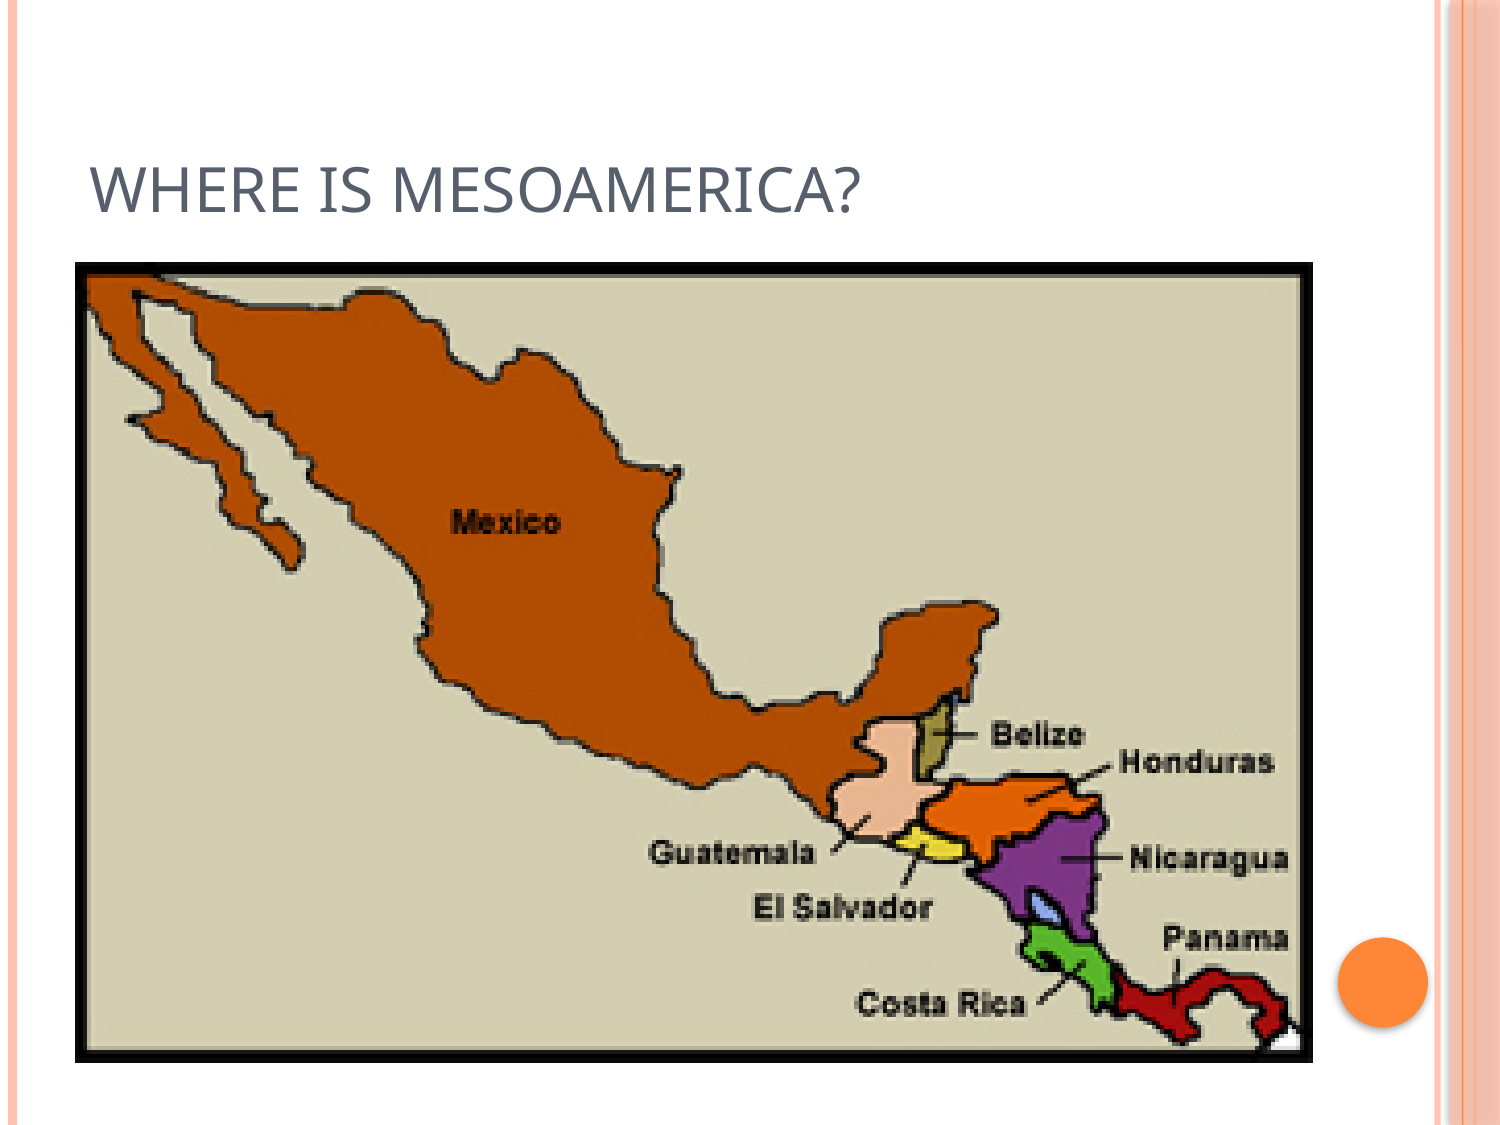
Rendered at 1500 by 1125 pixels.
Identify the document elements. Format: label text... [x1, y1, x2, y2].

title Where is Mesoamerica? [75, 45, 1300, 233]
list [74, 261, 1313, 1064]
